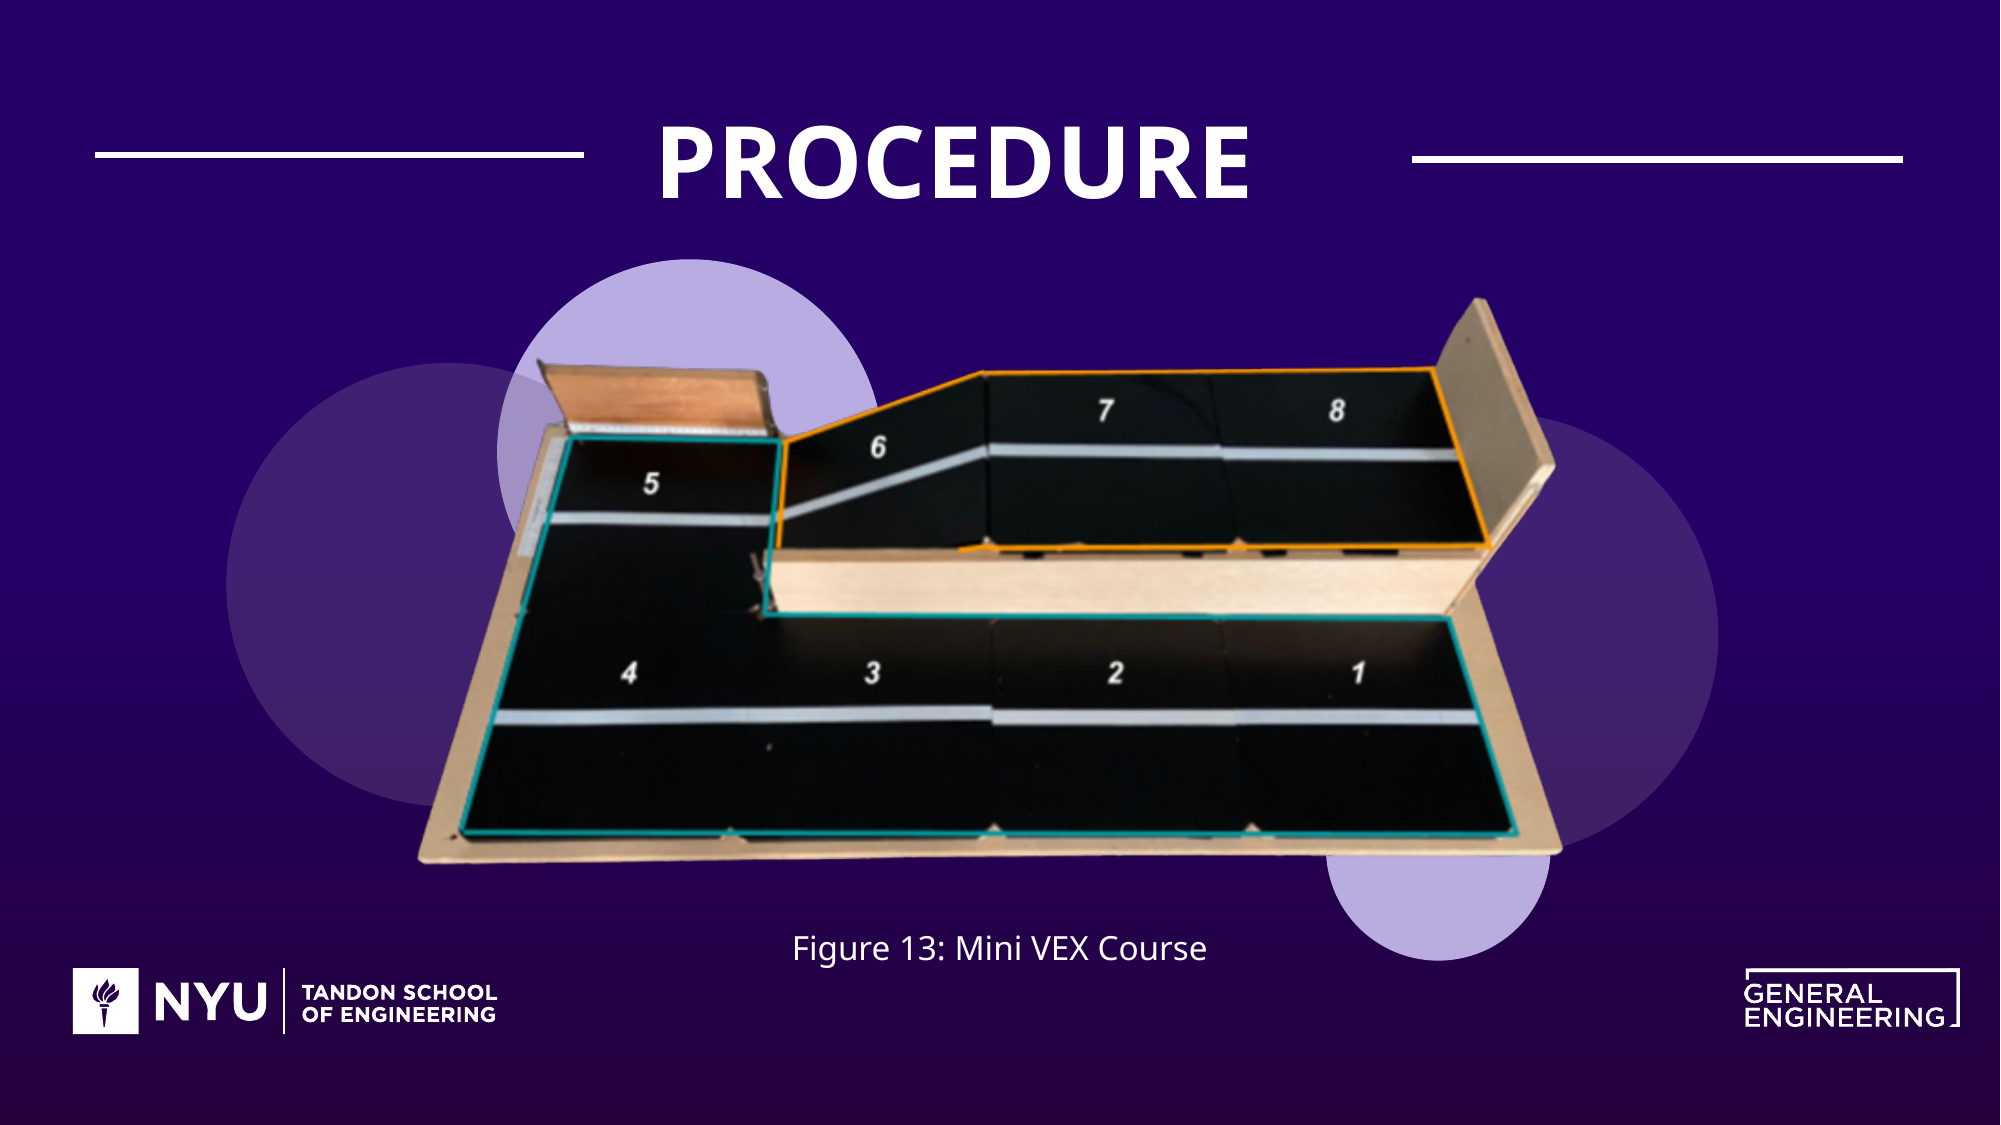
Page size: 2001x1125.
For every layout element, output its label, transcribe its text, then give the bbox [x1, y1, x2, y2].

picture [72, 967, 498, 1035]
picture [1744, 967, 1961, 1028]
text_box [1341, 905, 1536, 961]
text_box [1612, 445, 1719, 825]
picture [391, 222, 1609, 898]
text_box Figure 13: Mini VEX Course [607, 919, 1393, 975]
text_box [226, 371, 386, 798]
text_box PROCEDURE [654, 123, 1346, 221]
